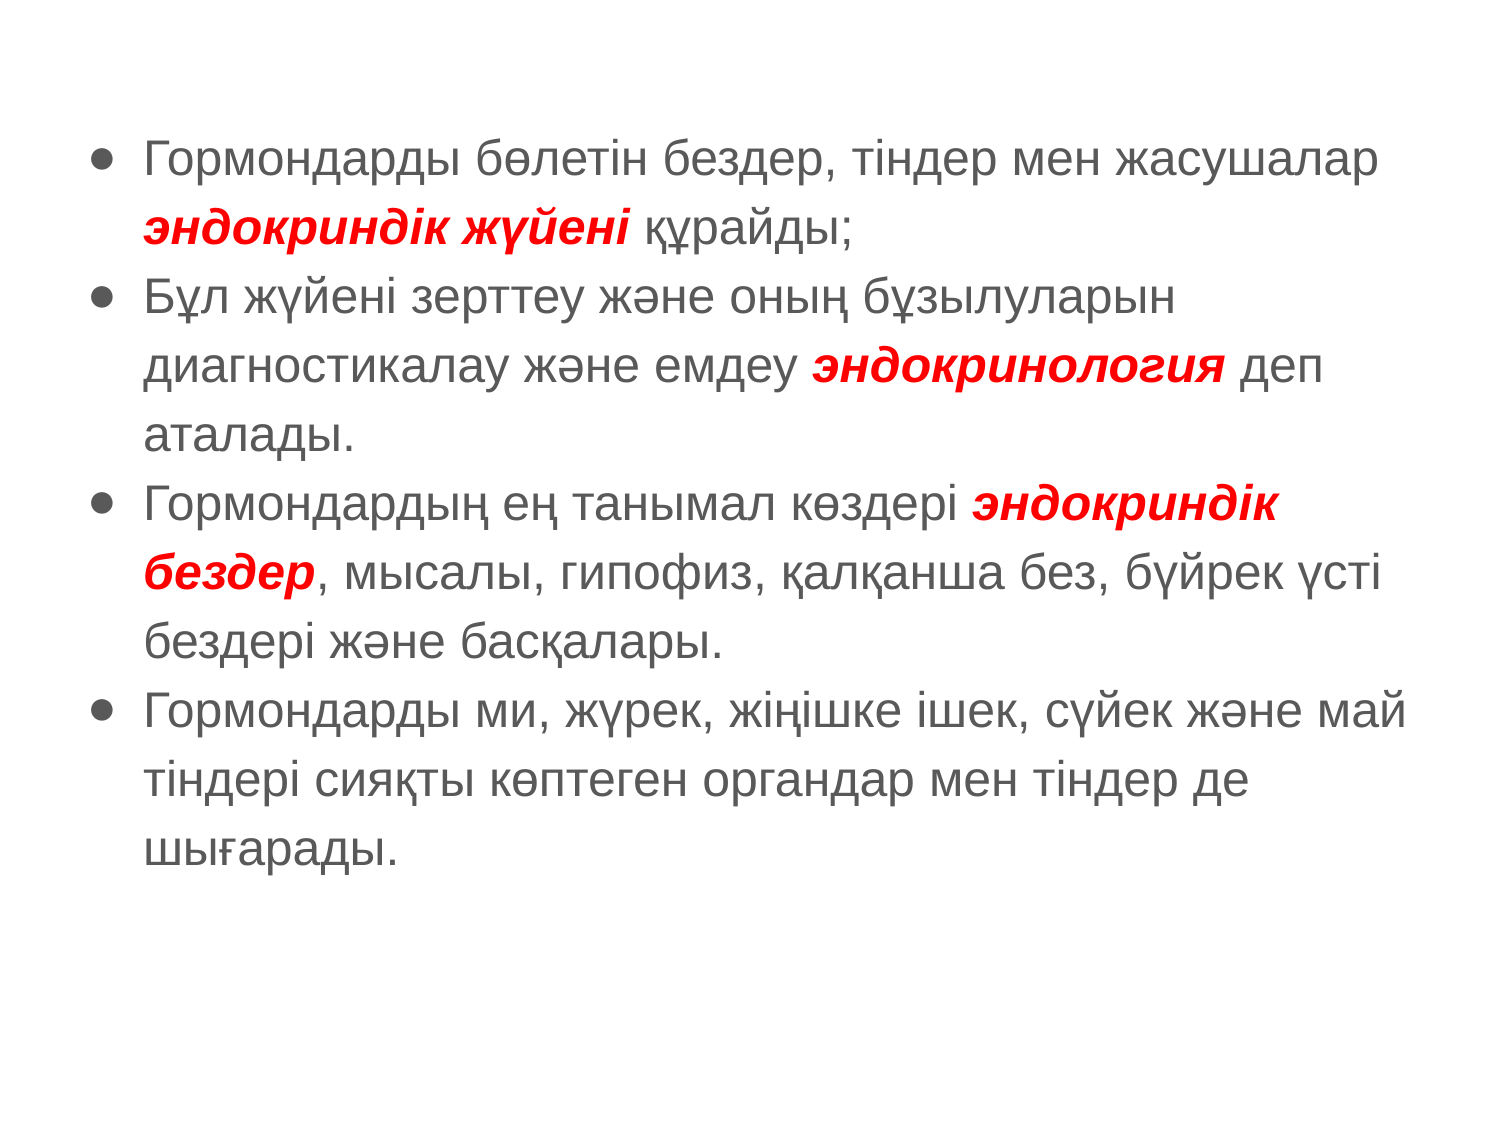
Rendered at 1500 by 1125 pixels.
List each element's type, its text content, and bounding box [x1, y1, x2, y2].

list Гормондарды бөлетін бездер, тіндер мен жасушалар эндокриндік жүйені құрайды; Бұл жүйені зерттеу және оның бұзылуларын диагностикалау және емдеу эндокринология деп аталады. Гормондардың ең танымал көздері эндокриндік бездер, мысалы, гипофиз, қалқанша без, бүйрек үсті бездері және басқалары. Гормондарды ми, жүрек, жіңішке ішек, сүйек және май тіндері сияқты көптеген органдар мен тіндер де шығарады. [53, 101, 1449, 1071]
